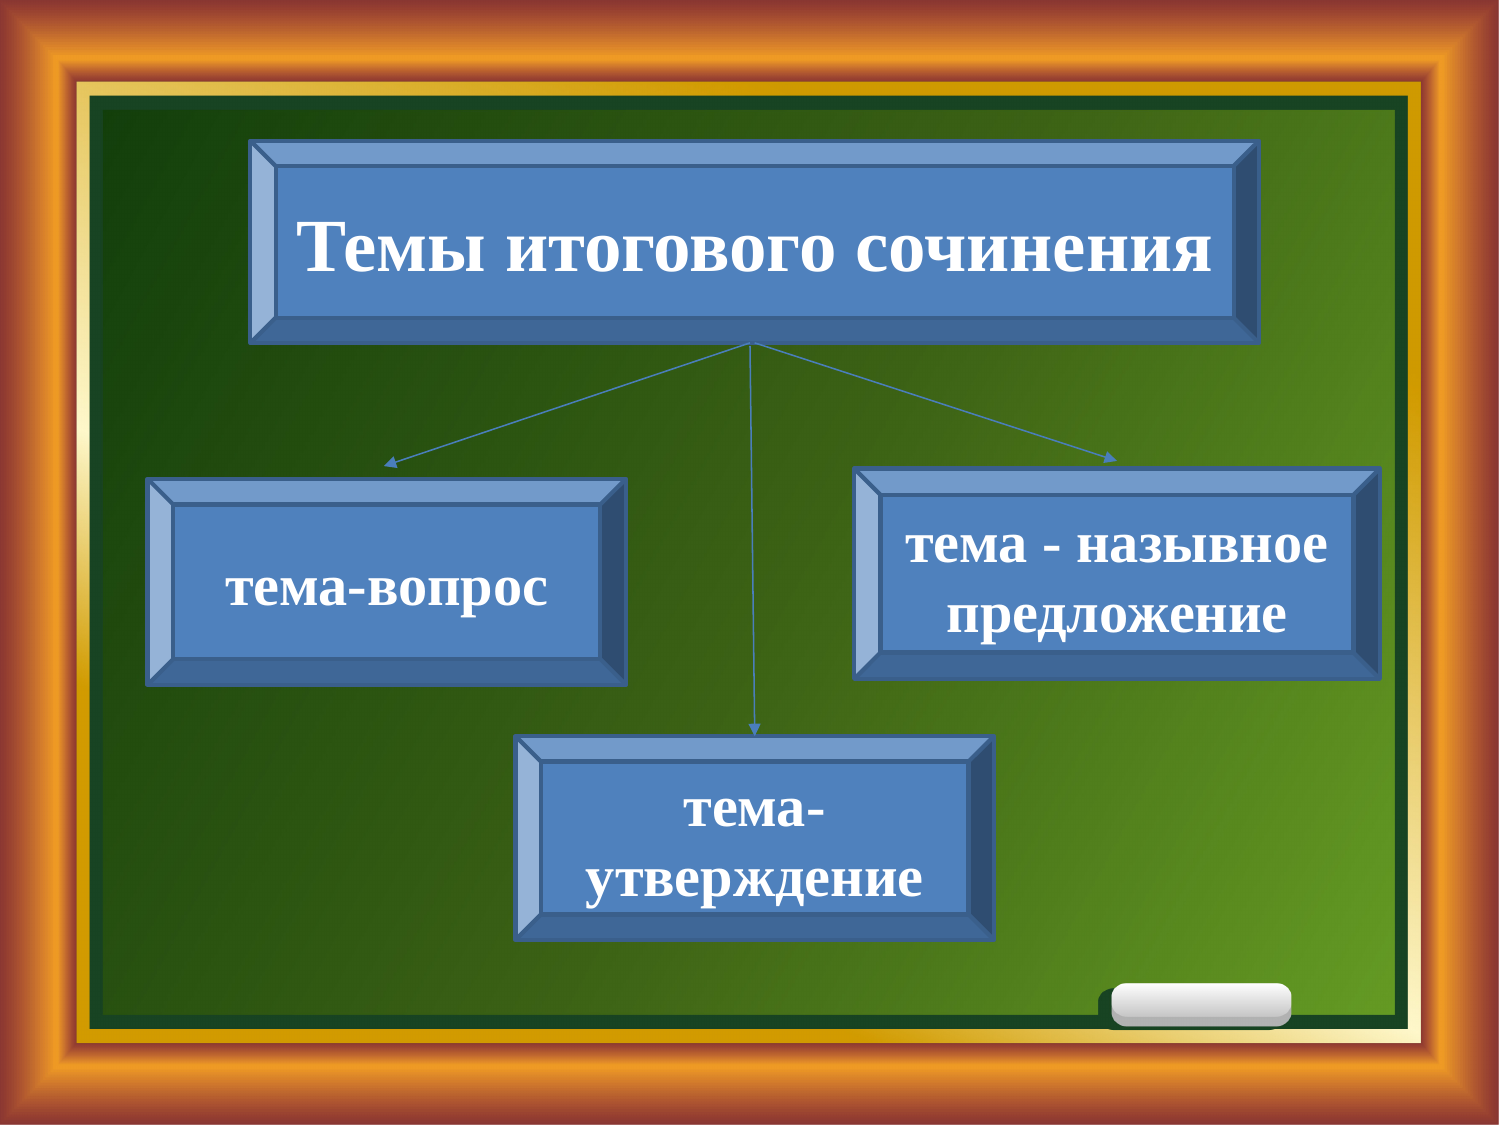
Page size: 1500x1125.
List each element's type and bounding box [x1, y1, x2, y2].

text_box [383, 342, 751, 467]
picture [0, 0, 1500, 1125]
text_box [749, 345, 755, 737]
text_box [754, 342, 1118, 462]
